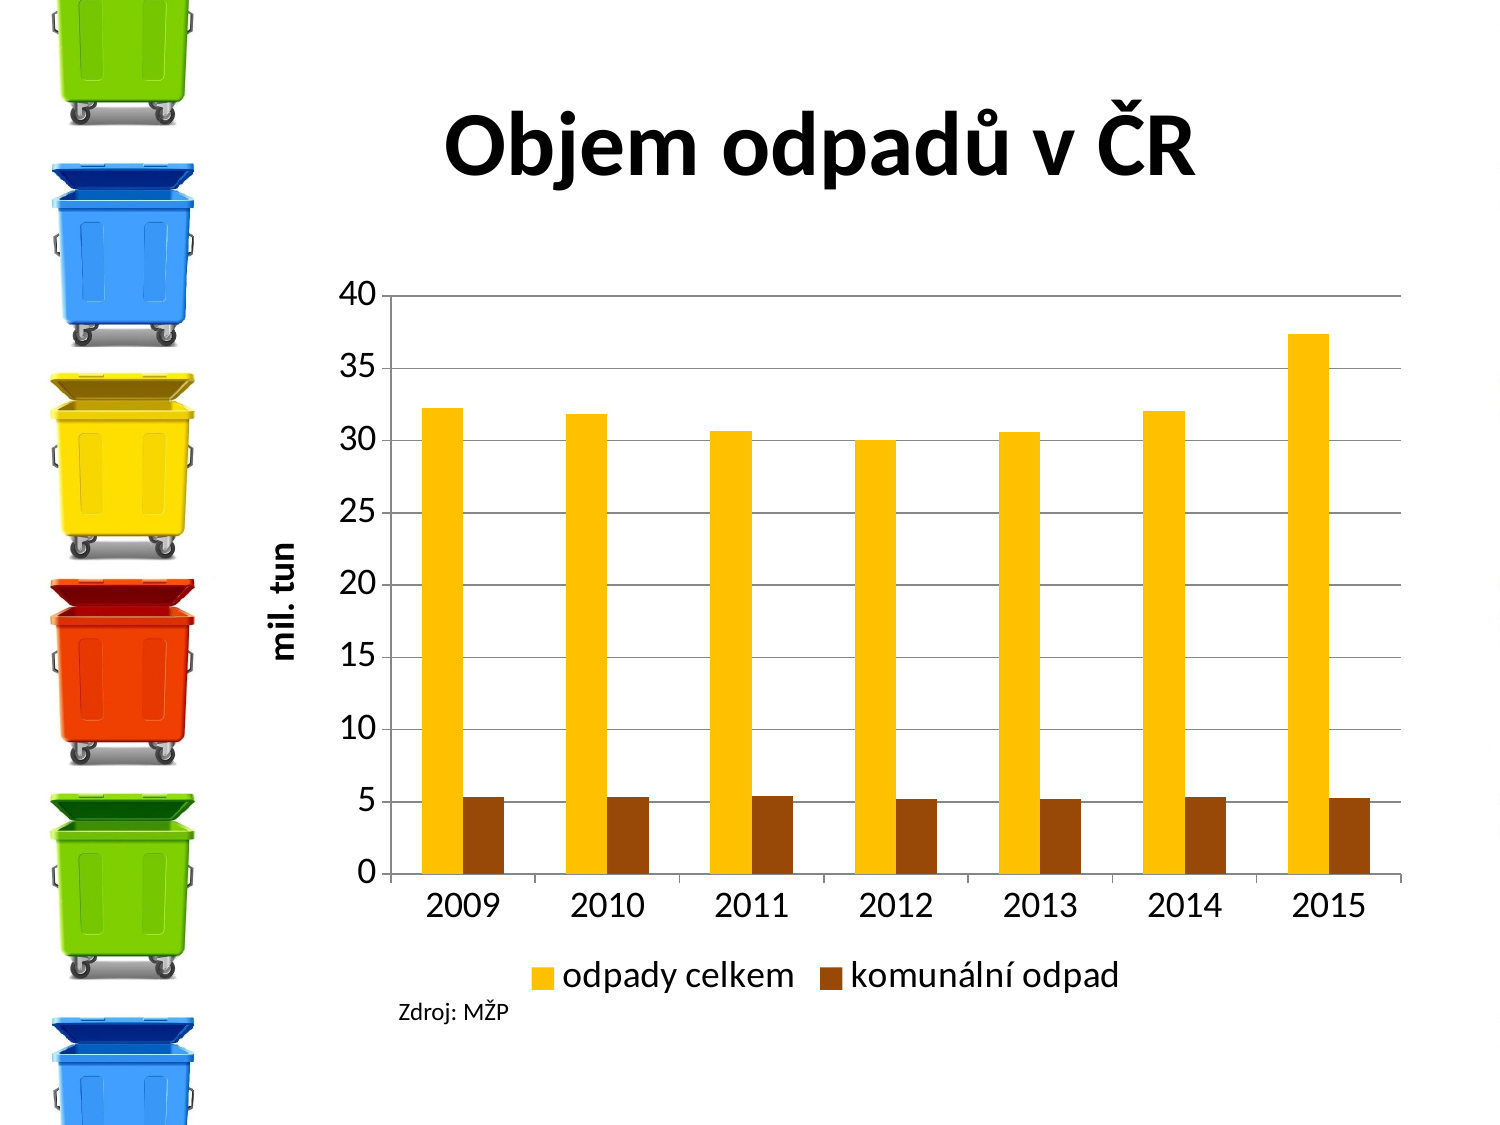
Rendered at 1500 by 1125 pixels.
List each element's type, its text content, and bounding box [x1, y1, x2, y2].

text_box Zdroj: MŽP [383, 1014, 833, 1033]
picture [0, 0, 1500, 1125]
chart [227, 262, 1426, 1006]
title Objem odpadů v ČR [218, 45, 1425, 233]
